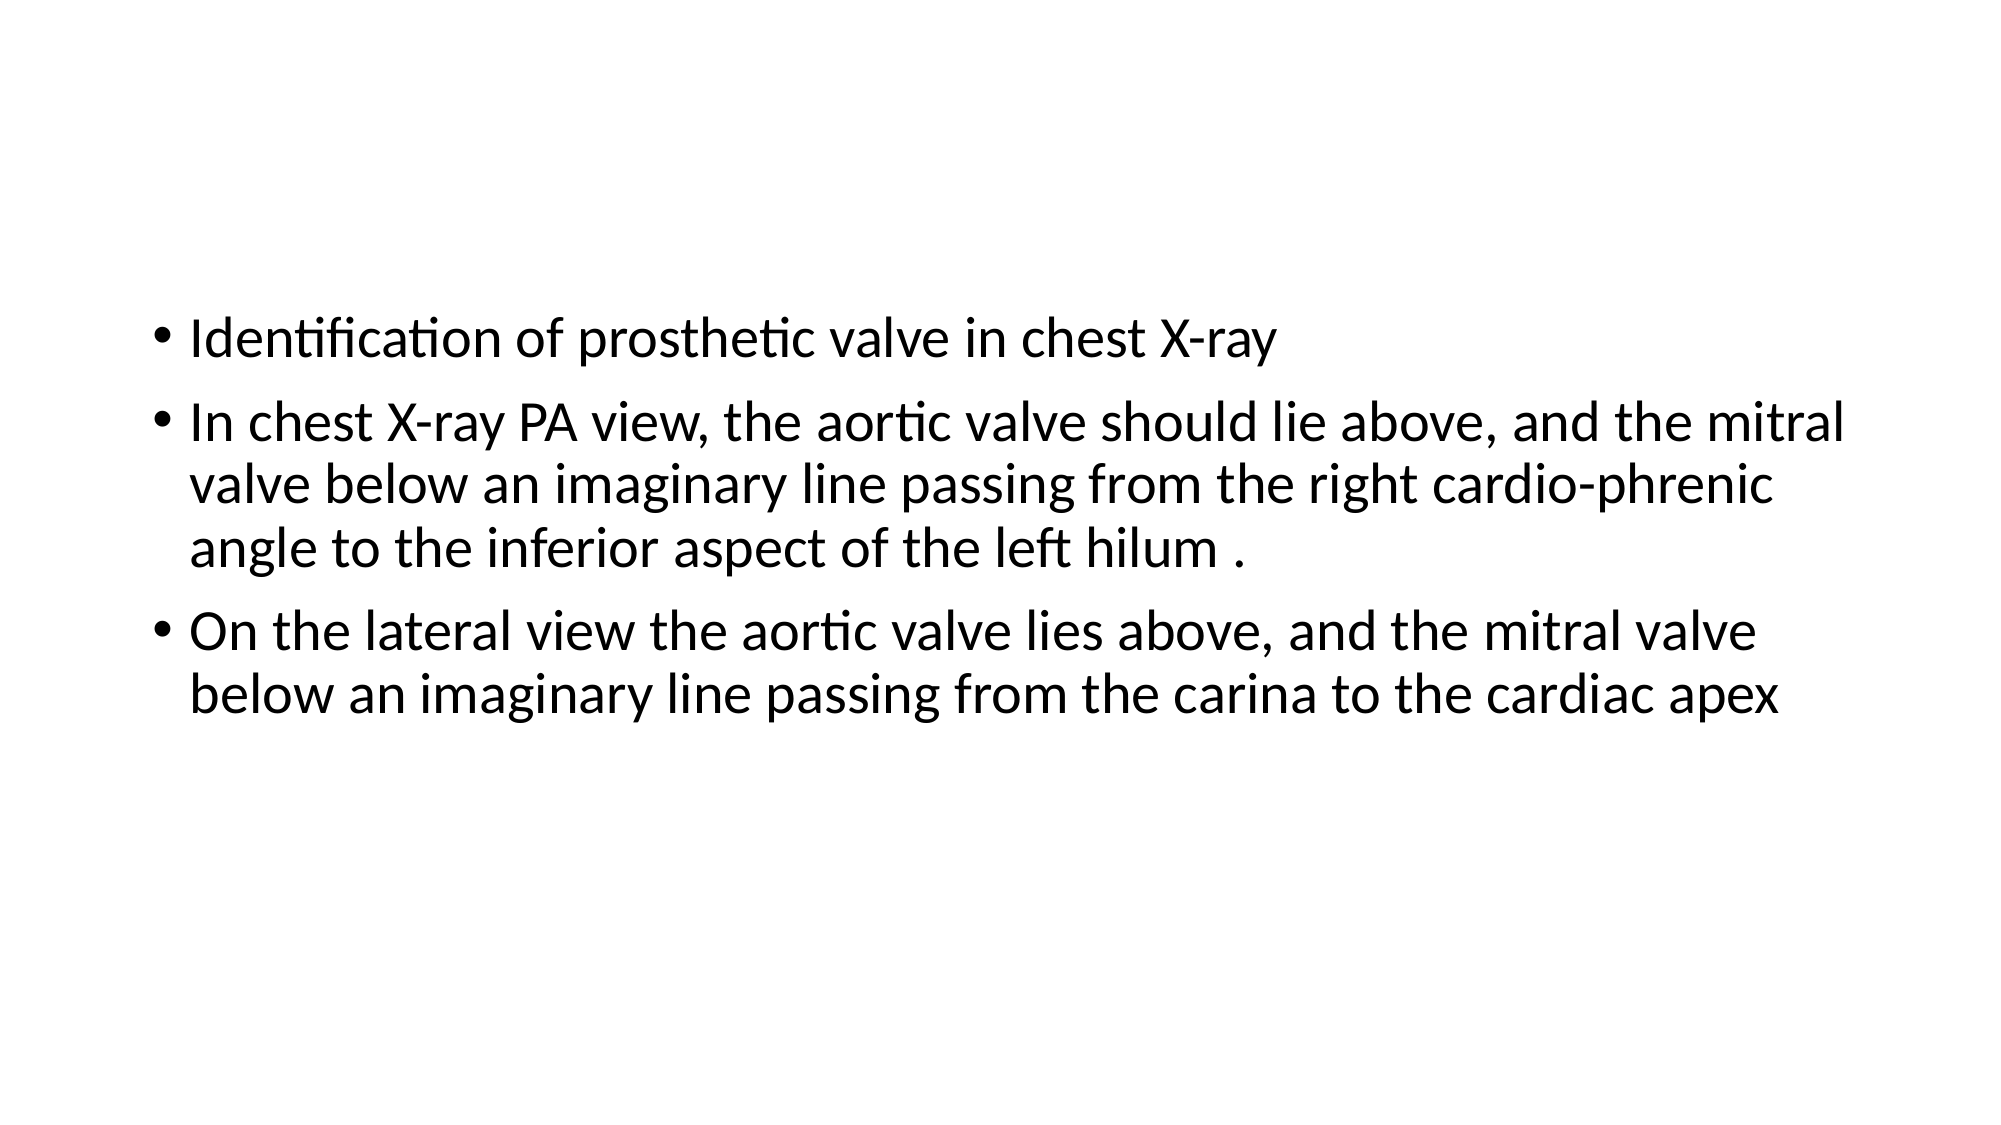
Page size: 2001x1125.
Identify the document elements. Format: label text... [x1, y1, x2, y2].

list Identification of prosthetic valve in chest X-ray In chest X-ray PA view, the aortic valve should lie above, and the mitral valve below an imaginary line passing from the right cardio-phrenic angle to the inferior aspect of the left hilum . On the lateral view the aortic valve lies above, and the mitral valve below an imaginary line passing from the carina to the cardiac apex [137, 299, 1863, 1014]
